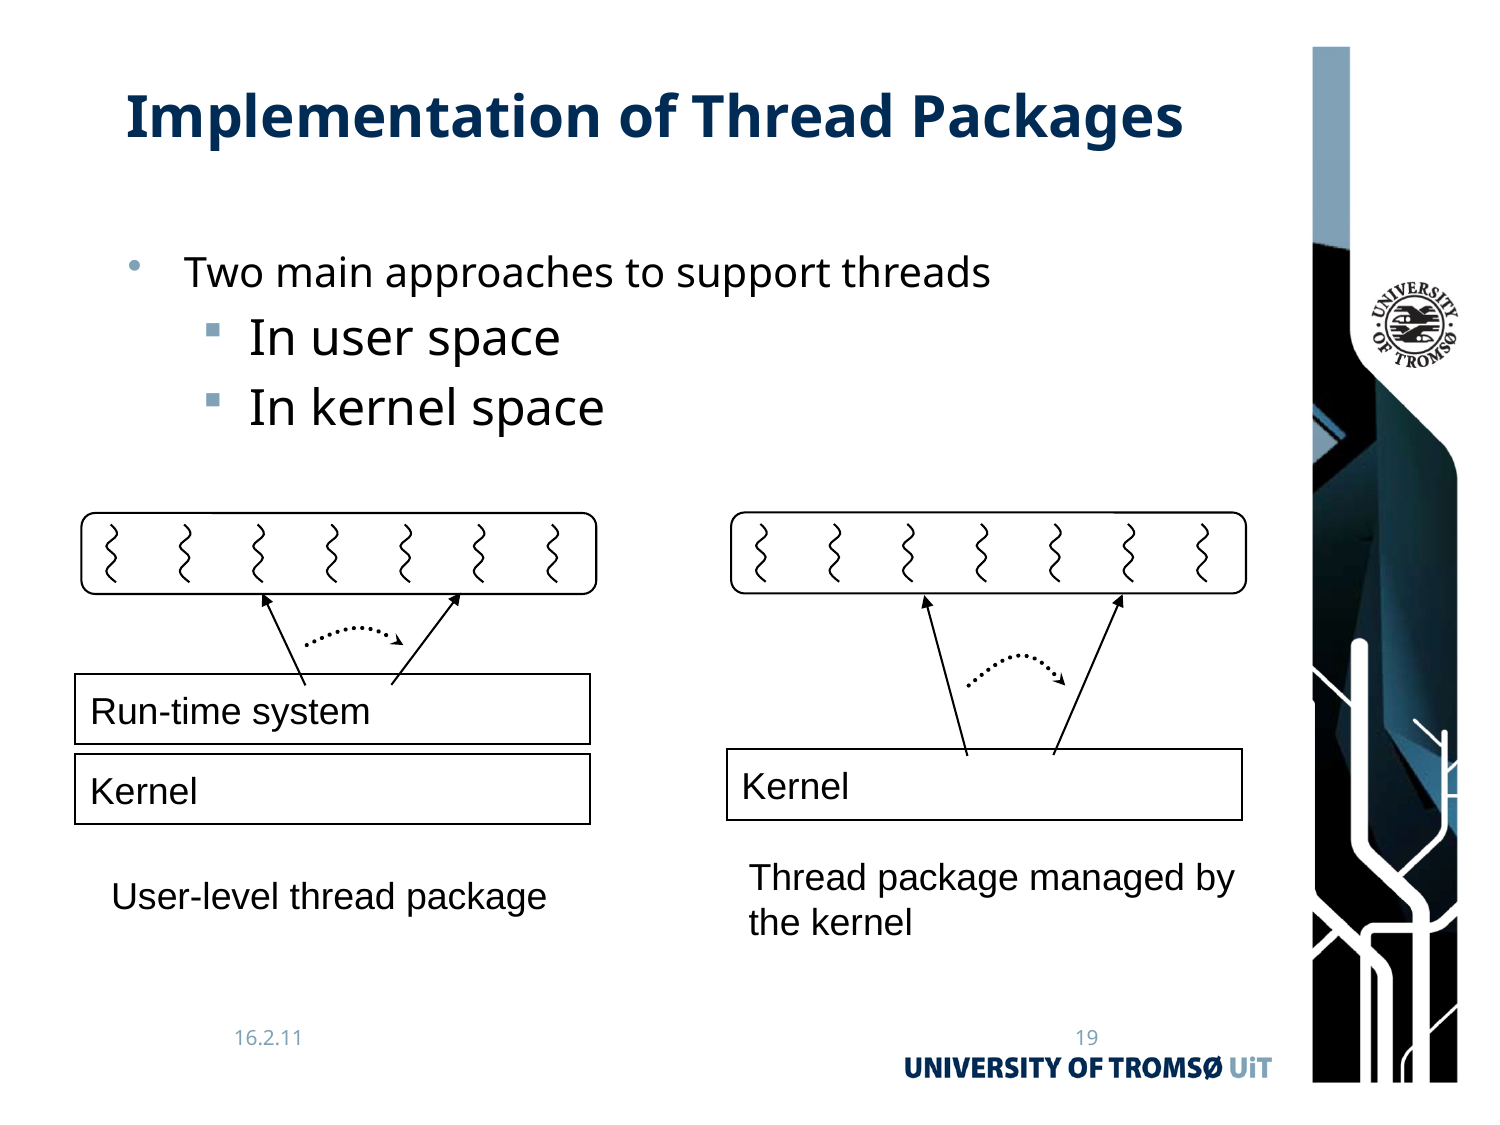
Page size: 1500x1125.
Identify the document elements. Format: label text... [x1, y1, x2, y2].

picture [902, 1054, 1074, 1080]
list Two main approaches to support threads In user space In kernel space [112, 238, 1388, 526]
picture [1306, 46, 1500, 1125]
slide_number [112, 1024, 426, 1101]
slide_number 19 [1074, 1024, 1388, 1101]
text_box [74, 512, 1247, 942]
title Implementation of Thread Packages [111, 71, 1387, 193]
